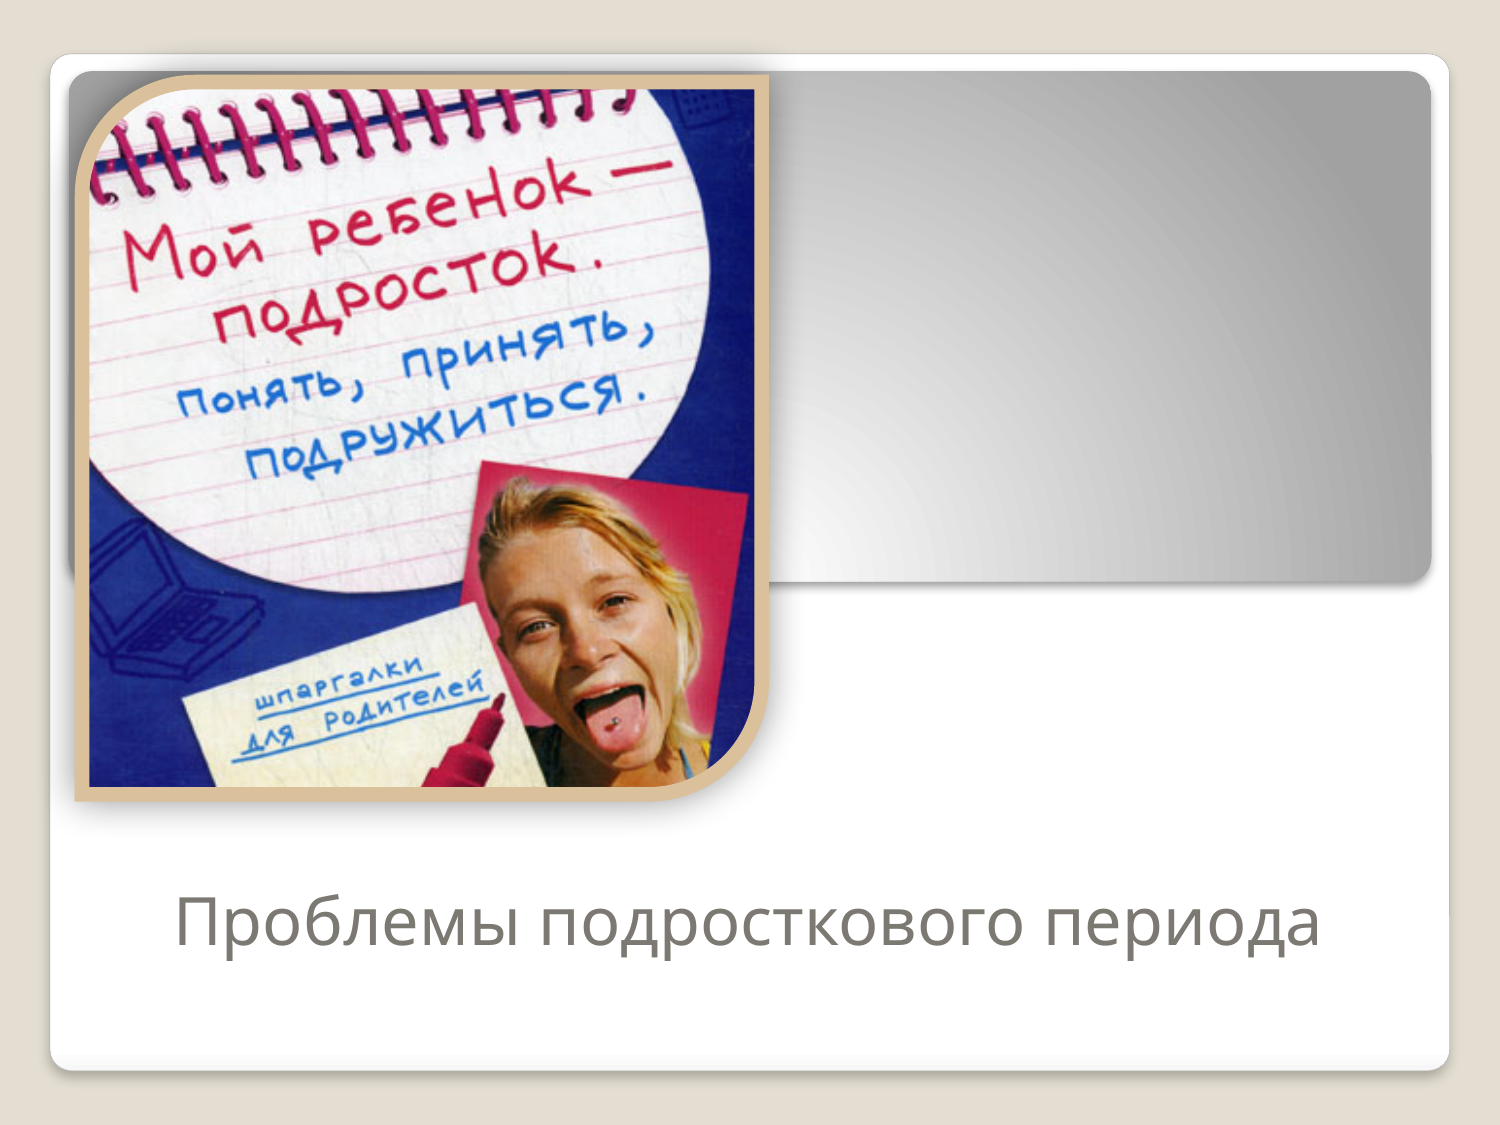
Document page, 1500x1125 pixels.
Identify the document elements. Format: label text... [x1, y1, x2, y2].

picture [81, 81, 762, 795]
subtitle Проблемы подросткового периода [93, 878, 1384, 1055]
